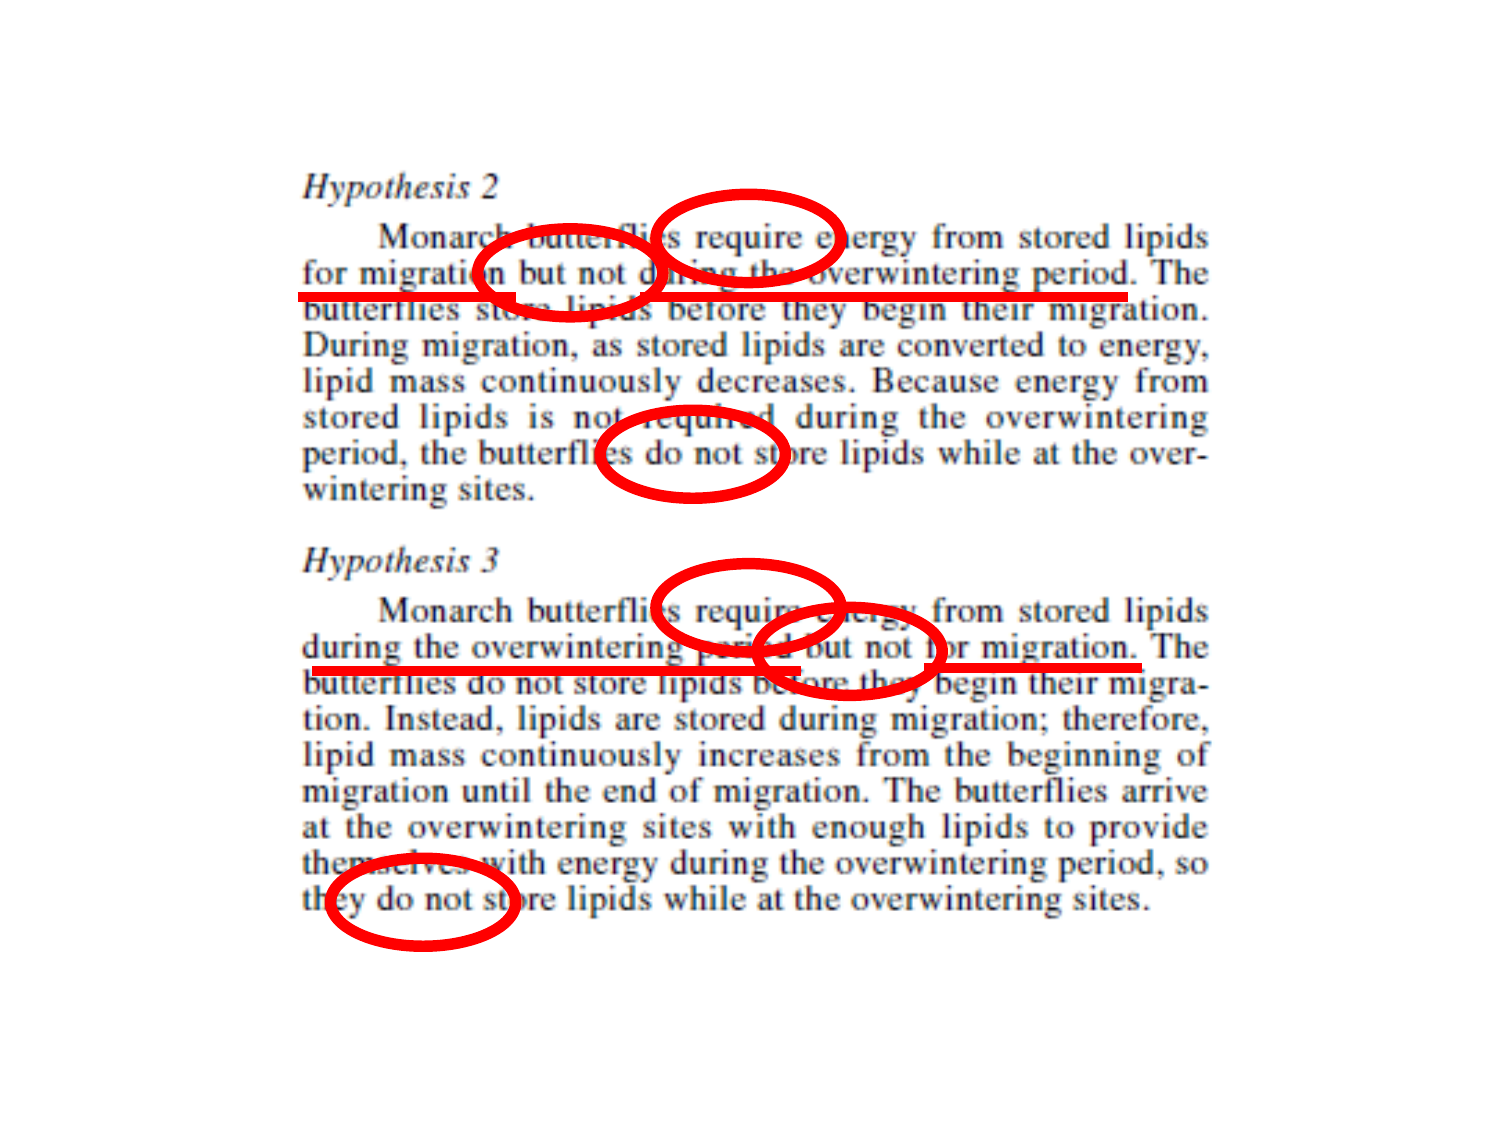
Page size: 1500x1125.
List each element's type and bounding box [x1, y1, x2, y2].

picture [274, 167, 1240, 960]
